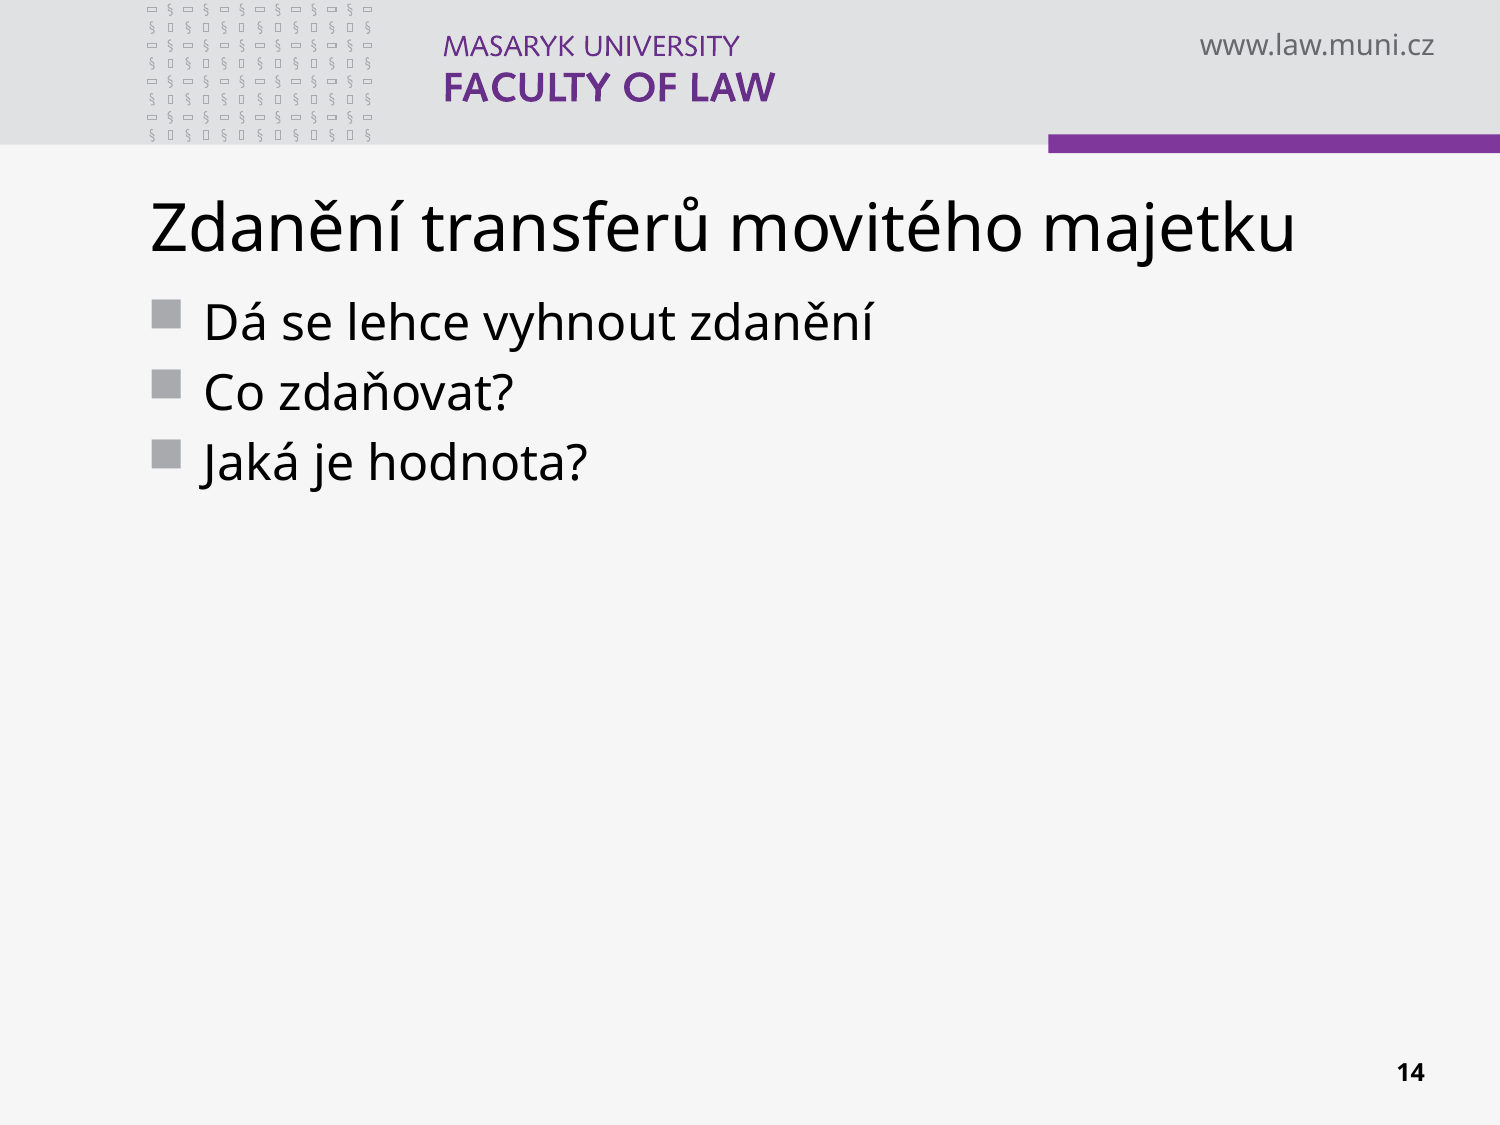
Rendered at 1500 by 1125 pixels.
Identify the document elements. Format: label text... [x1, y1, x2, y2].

slide_number 14 [1316, 1056, 1425, 1100]
title Zdanění transferů movitého majetku [150, 184, 1425, 268]
list Dá se lehce vyhnout zdanění Co zdaňovat? Jaká je hodnota? [147, 290, 1423, 1006]
